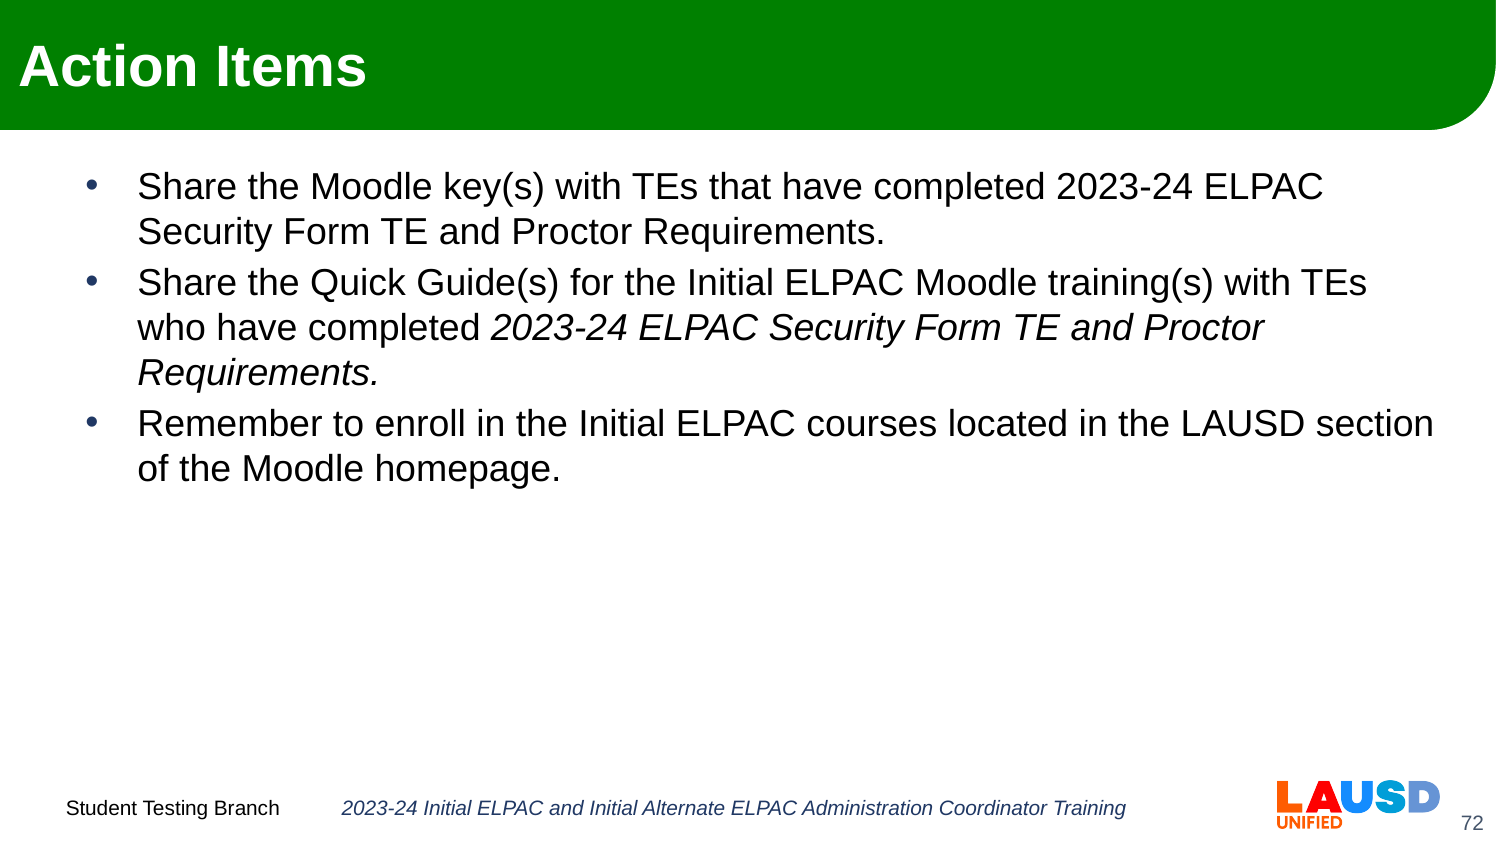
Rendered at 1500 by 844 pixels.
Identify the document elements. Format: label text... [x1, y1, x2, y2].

title Action Items [6, 0, 1351, 127]
picture [1277, 780, 1440, 829]
footer 2023-24 Initial ELPAC and Initial Alternate ELPAC Administration Coordinator Training [326, 787, 1258, 828]
list Share the Moodle key(s) with TEs that have completed 2023-24 ELPAC Security Form TE and Proctor Requirements. Share the Quick Guide(s) for the Initial ELPAC Moodle training(s) with TEs who have completed 2023-24 ELPAC Security Form TE and Proctor Requirements. Remember to enroll in the Initial ELPAC courses located in the LAUSD section of the Moodle homepage. [51, 156, 1449, 775]
